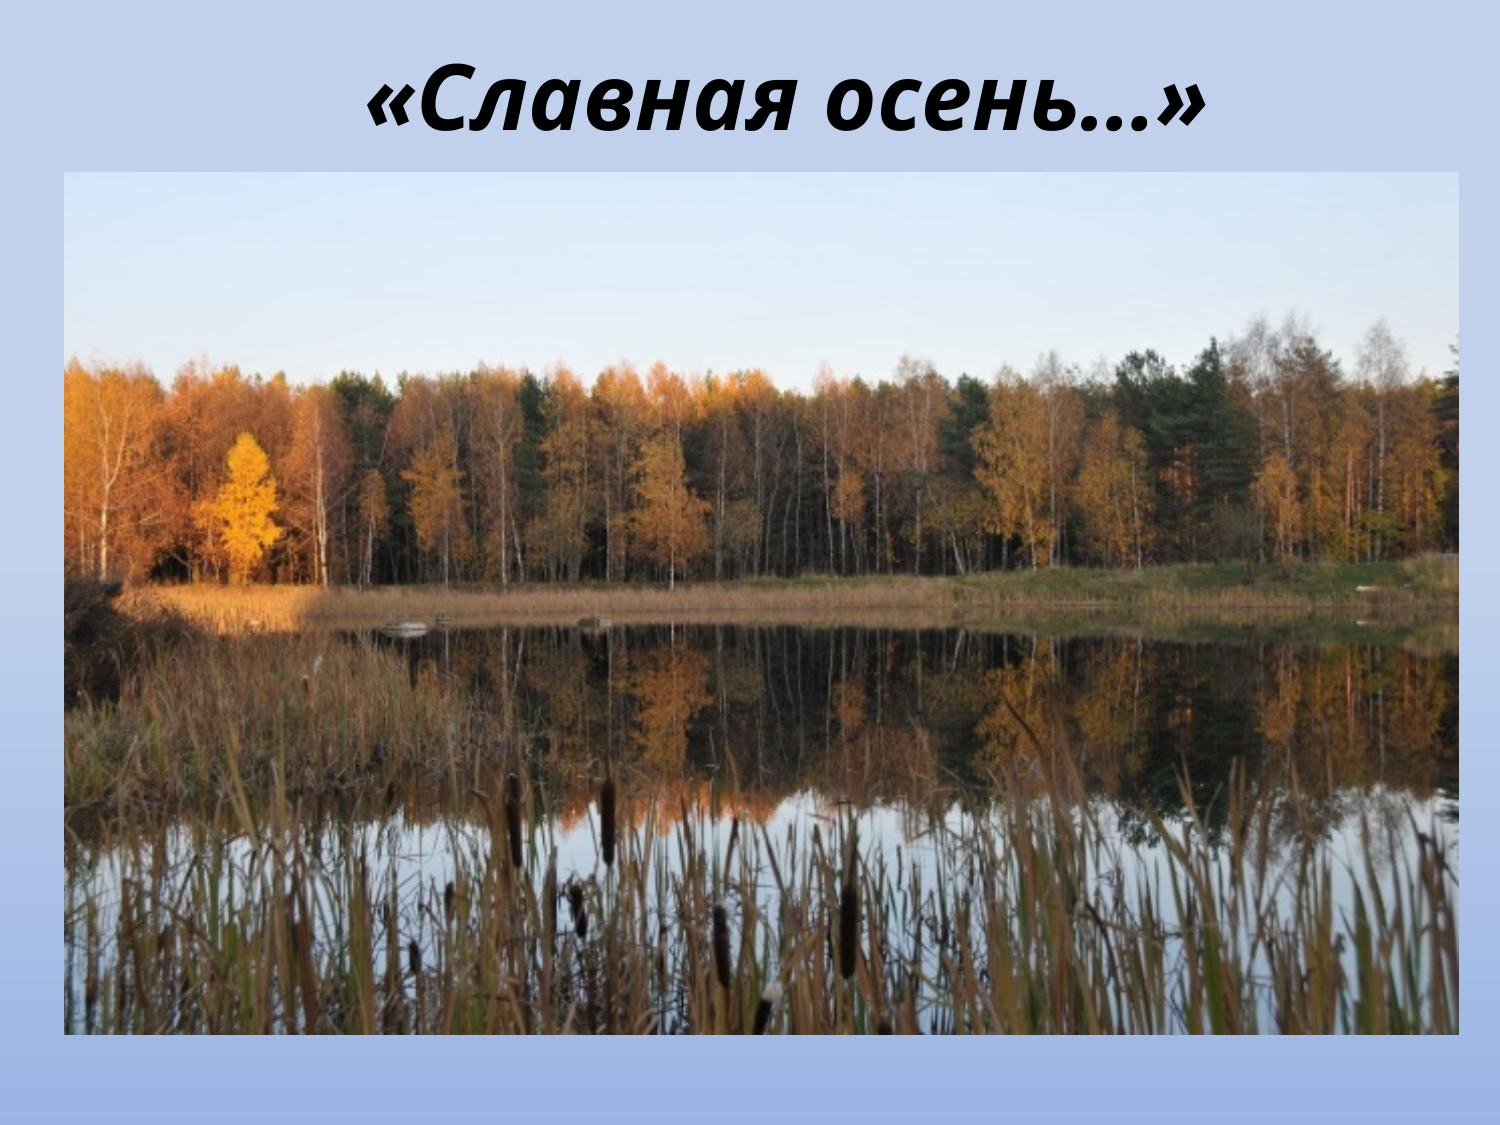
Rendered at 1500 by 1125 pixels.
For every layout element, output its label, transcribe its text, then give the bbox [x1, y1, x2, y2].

title «Славная осень…» [111, 0, 1463, 175]
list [64, 172, 1460, 1036]
